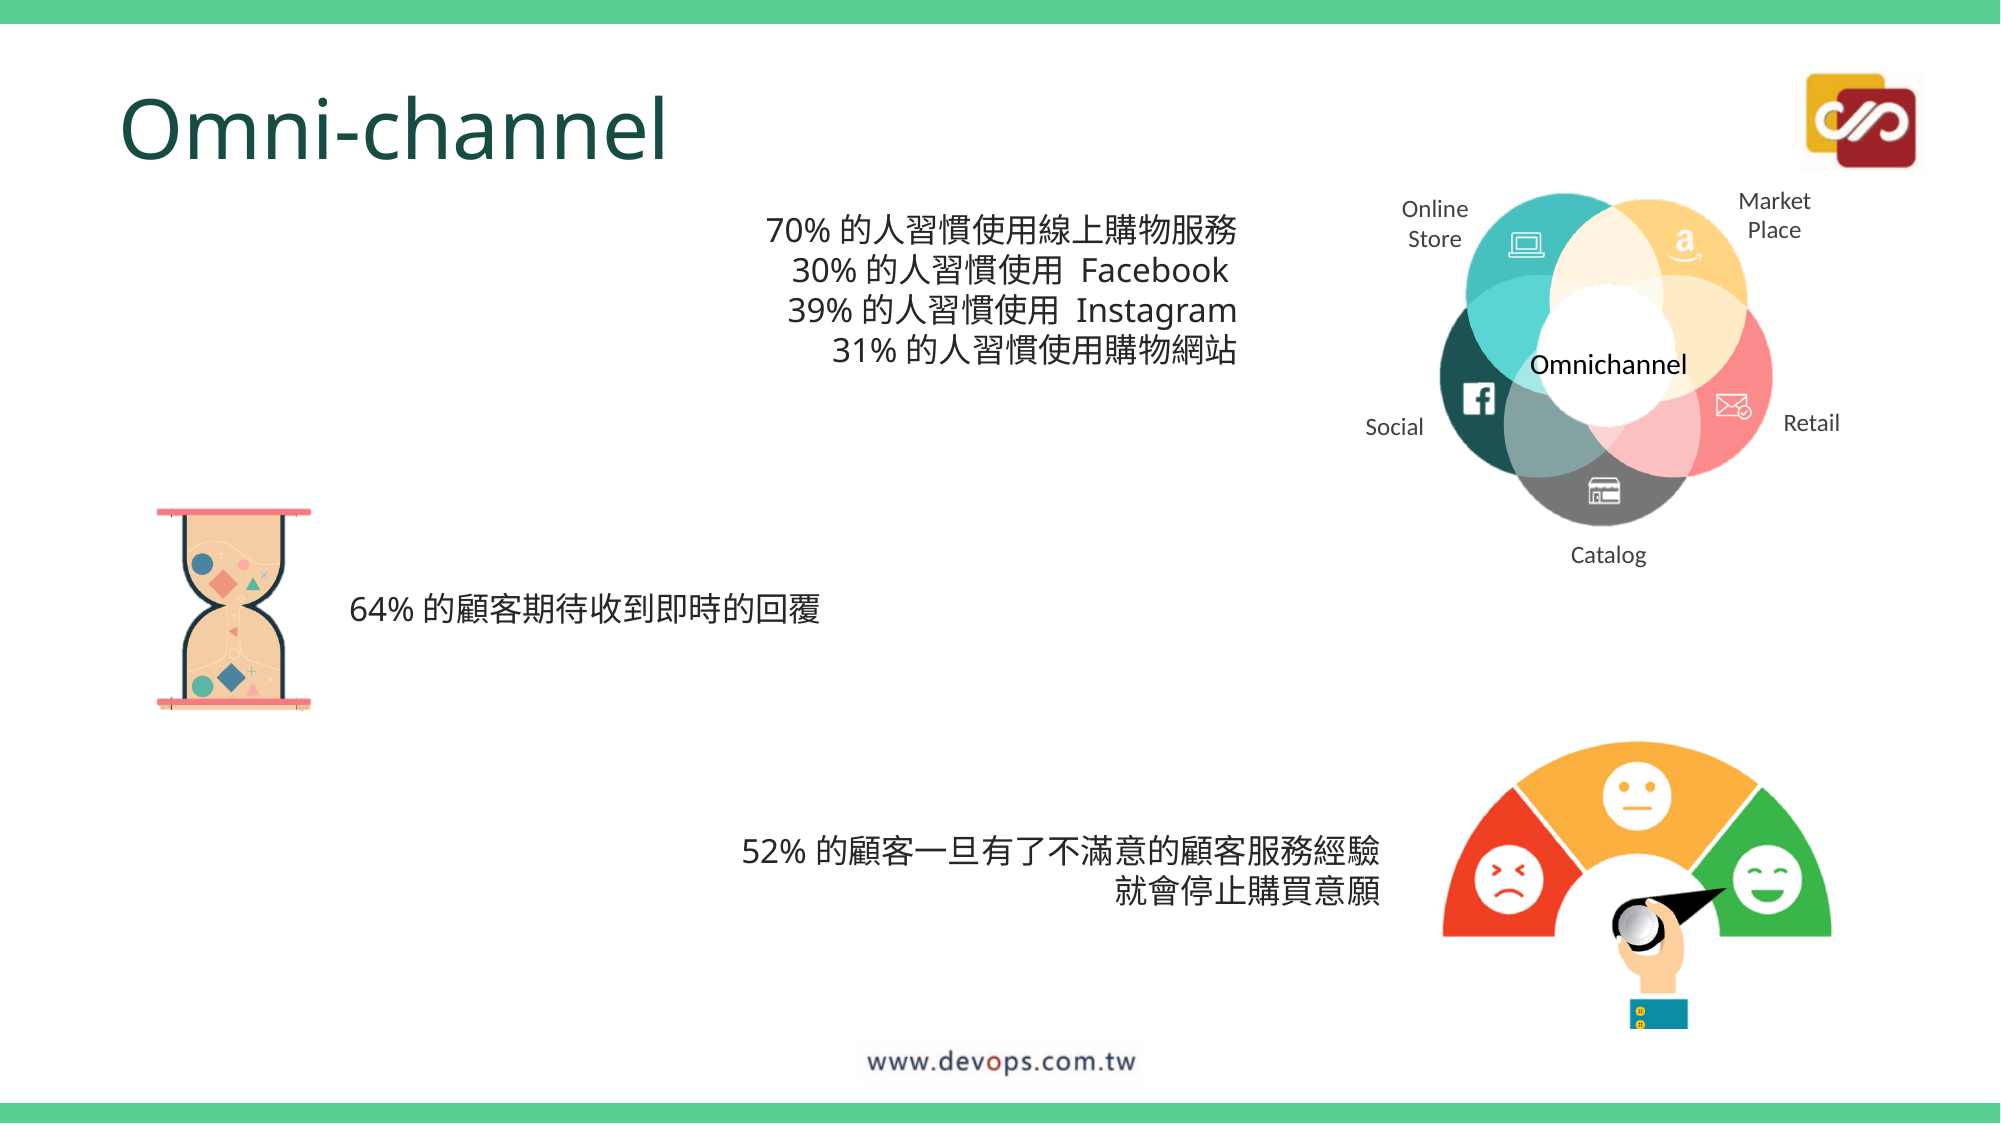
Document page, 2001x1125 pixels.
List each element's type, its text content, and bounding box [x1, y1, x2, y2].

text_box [630, 176, 1872, 577]
text_box Omni-channel [103, 23, 1928, 242]
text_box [614, 723, 1845, 1029]
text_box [146, 502, 1115, 720]
picture [857, 1039, 1147, 1085]
